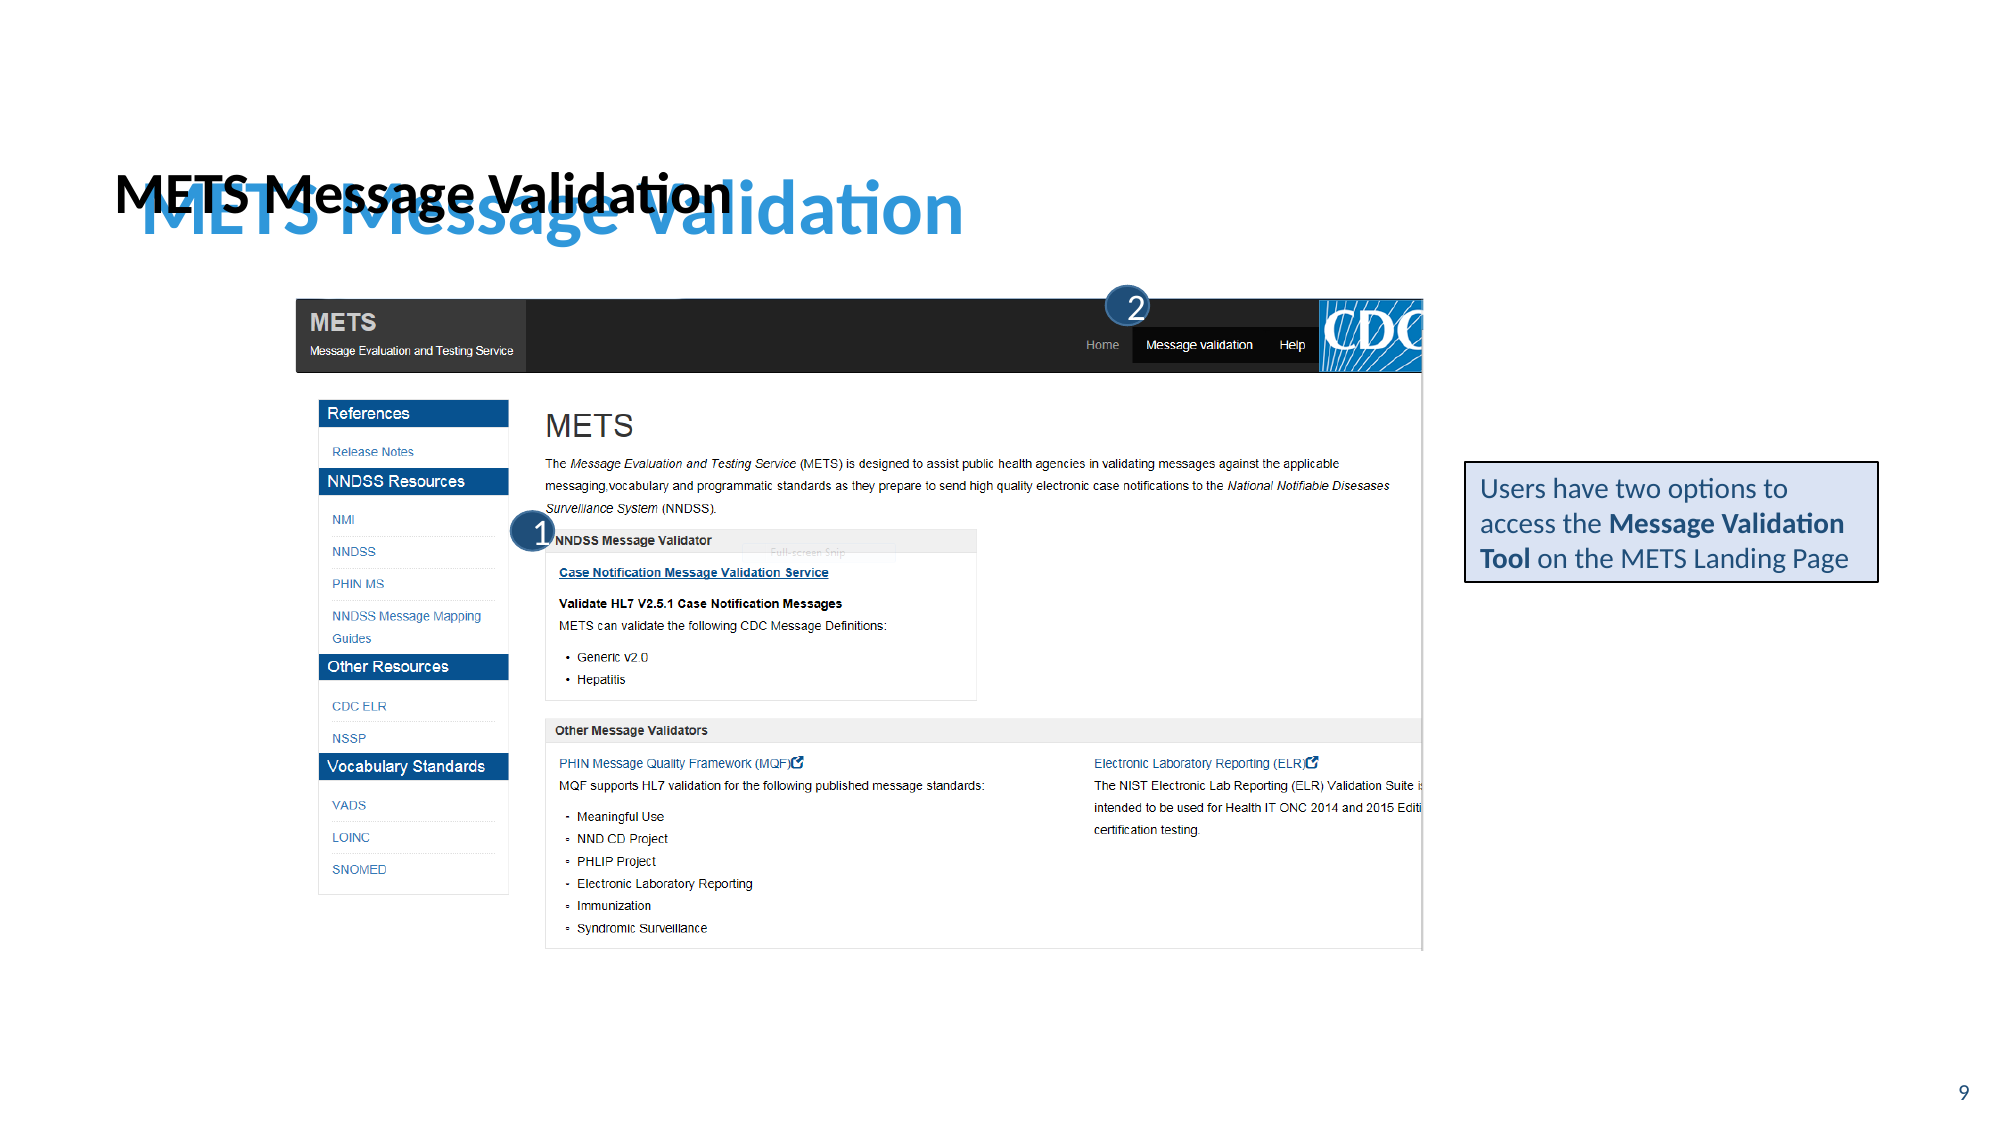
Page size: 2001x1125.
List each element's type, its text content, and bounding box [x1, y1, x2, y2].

text_box METS Message Validation [124, 70, 1925, 258]
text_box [295, 285, 1424, 951]
text_box Users have two options to access the Message Validation Tool on the METS Landing Page [1465, 462, 1878, 582]
title METS Message Validation [99, 45, 1900, 233]
